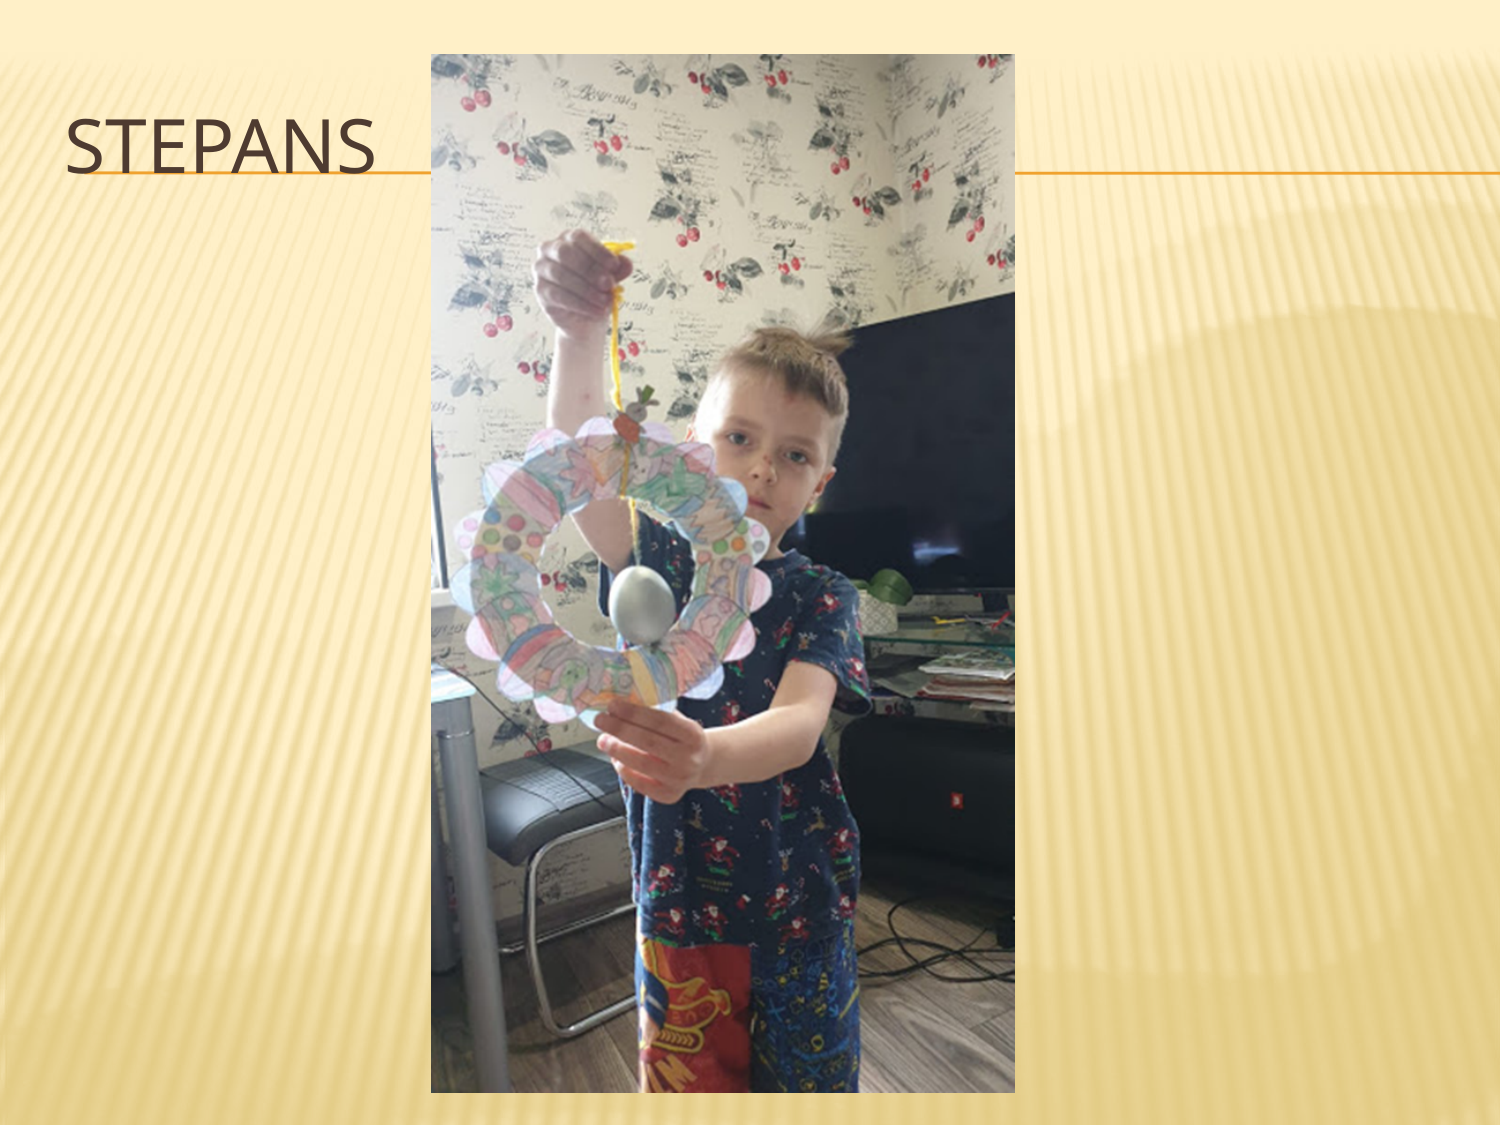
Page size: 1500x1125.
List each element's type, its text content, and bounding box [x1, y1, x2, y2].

title Stepans [1025, 75, 1475, 213]
title Stepans [50, 75, 420, 213]
picture [430, 54, 1016, 1094]
